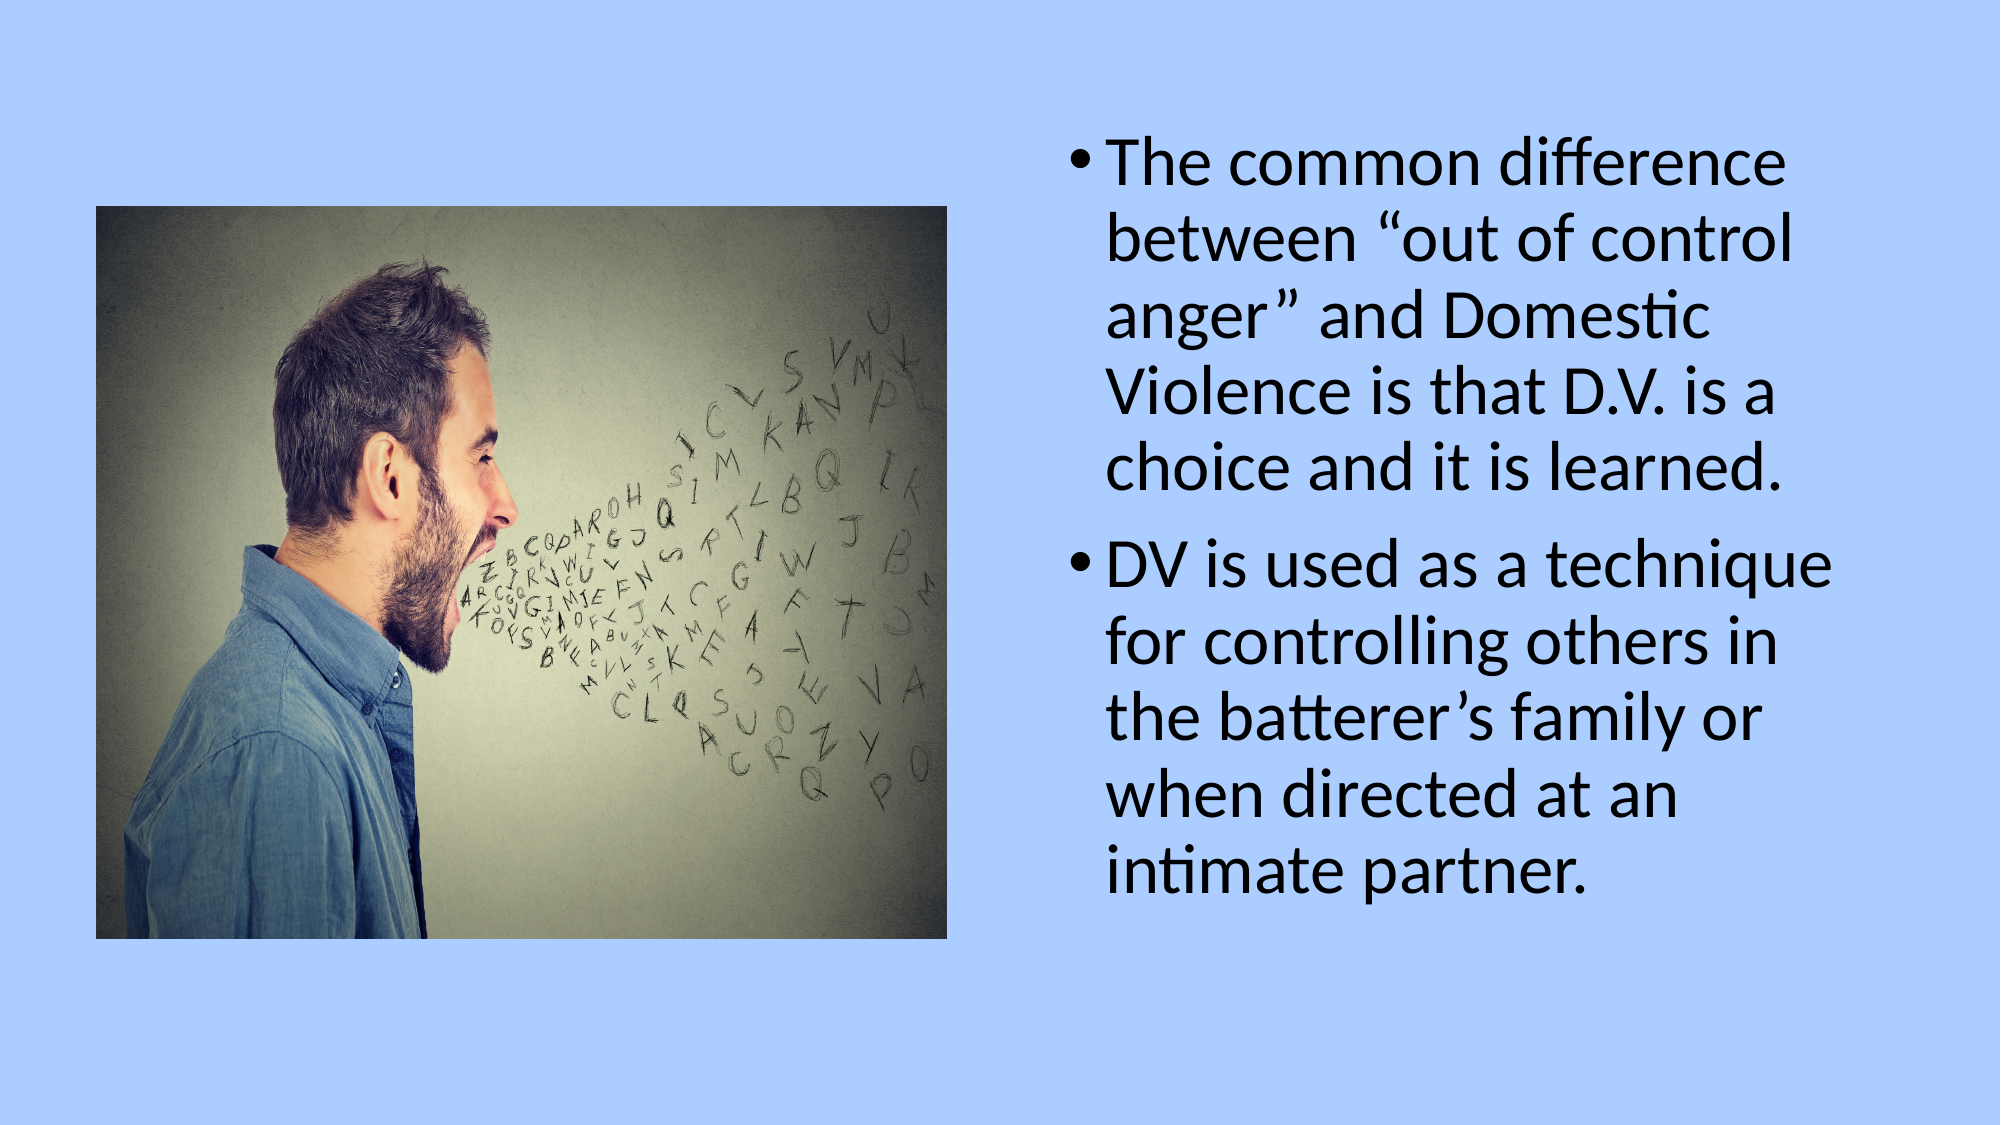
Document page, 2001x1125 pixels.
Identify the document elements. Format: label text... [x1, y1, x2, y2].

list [96, 206, 947, 939]
list The common difference between “out of control anger” and Domestic Violence is that D.V. is a choice and it is learned. DV is used as a technique for controlling others in the batterer’s family or when directed at an intimate partner. [1053, 116, 1904, 1010]
